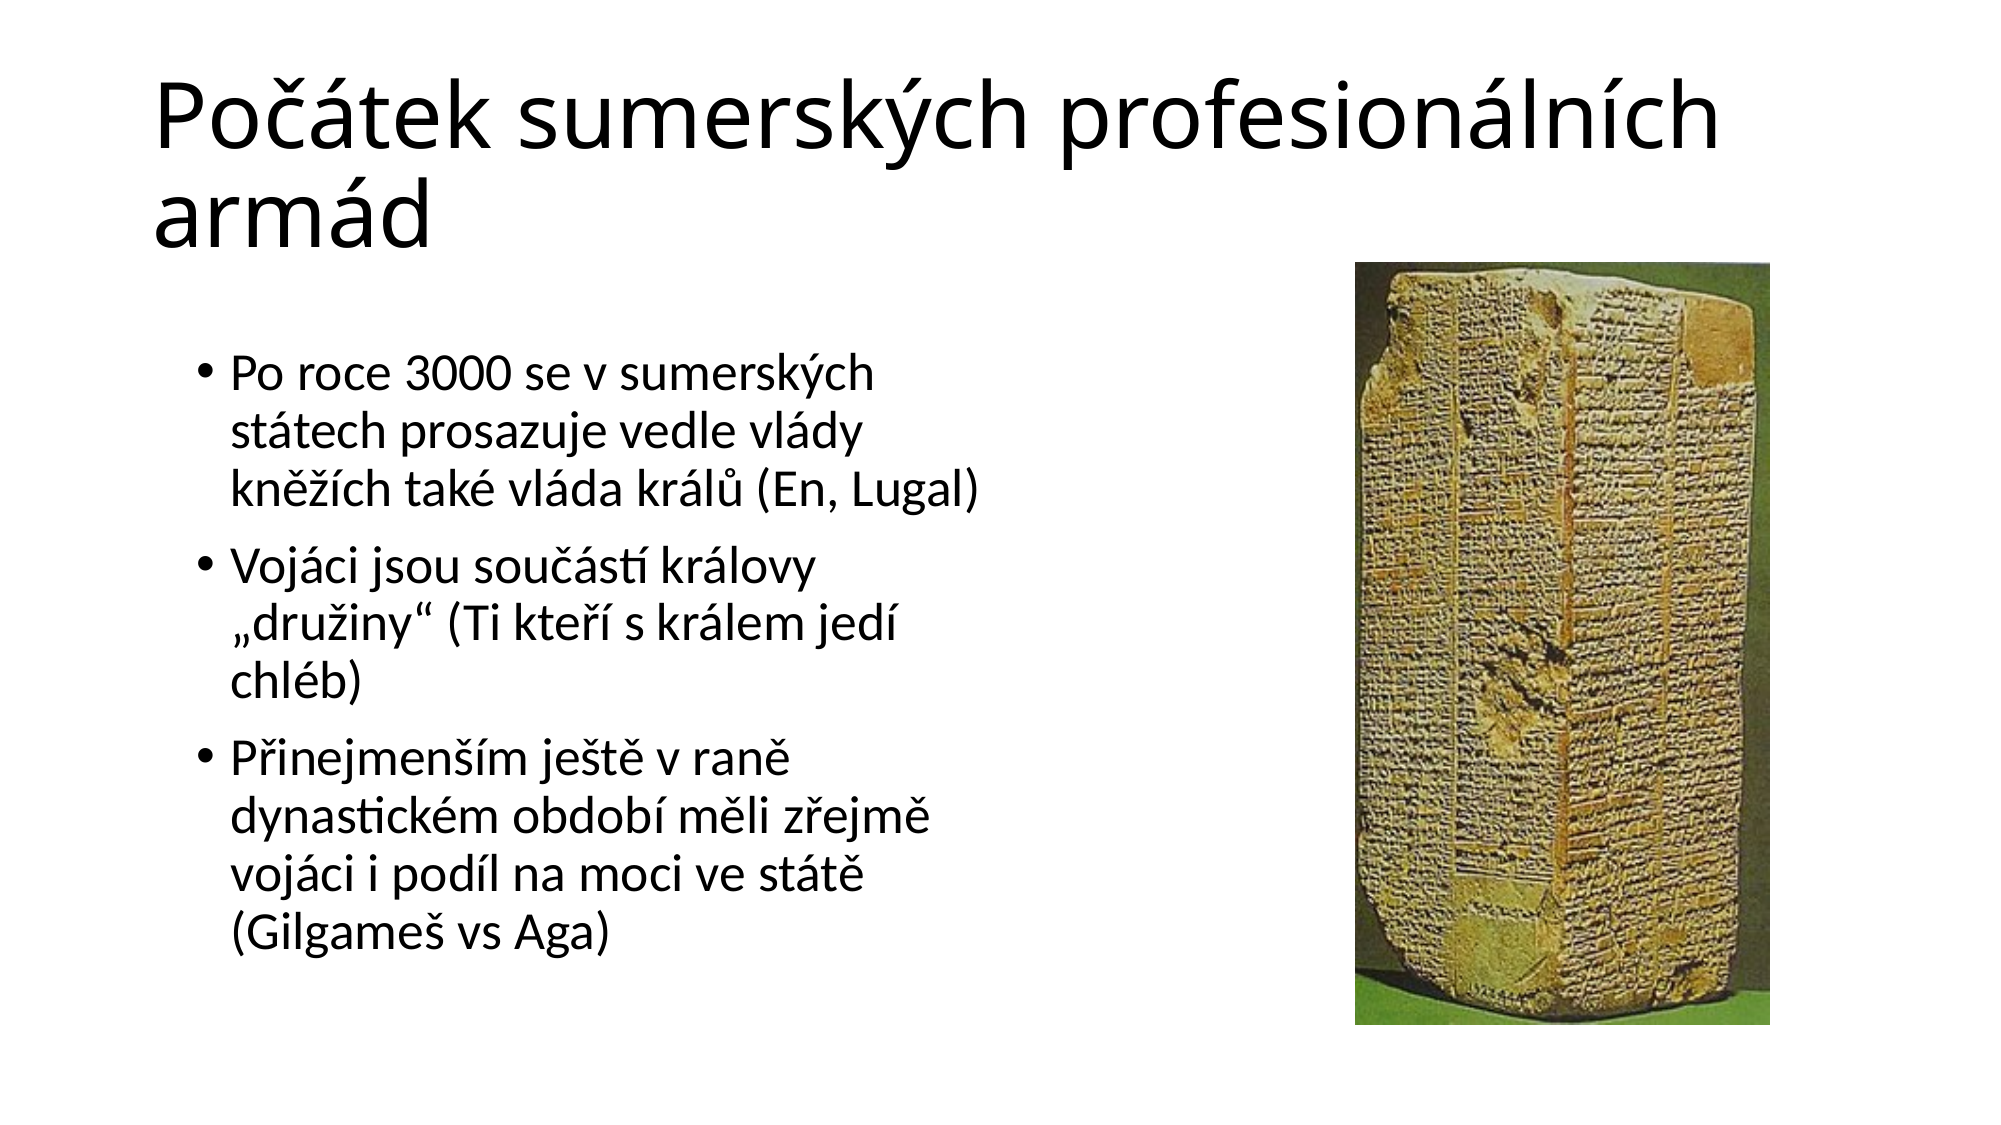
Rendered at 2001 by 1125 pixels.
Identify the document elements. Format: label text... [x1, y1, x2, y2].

list Po roce 3000 se v sumerských státech prosazuje vedle vlády kněžích také vláda králů (En, Lugal) Vojáci jsou součástí královy „družiny“ (Ti kteří s králem jedí chléb) Přinejmenším ještě v raně dynastickém období měli zřejmě vojáci i podíl na moci ve státě (Gilgameš vs Aga) [181, 336, 1000, 1025]
title Počátek sumerských profesionálních armád [137, 59, 1863, 278]
picture [1355, 262, 1770, 1025]
